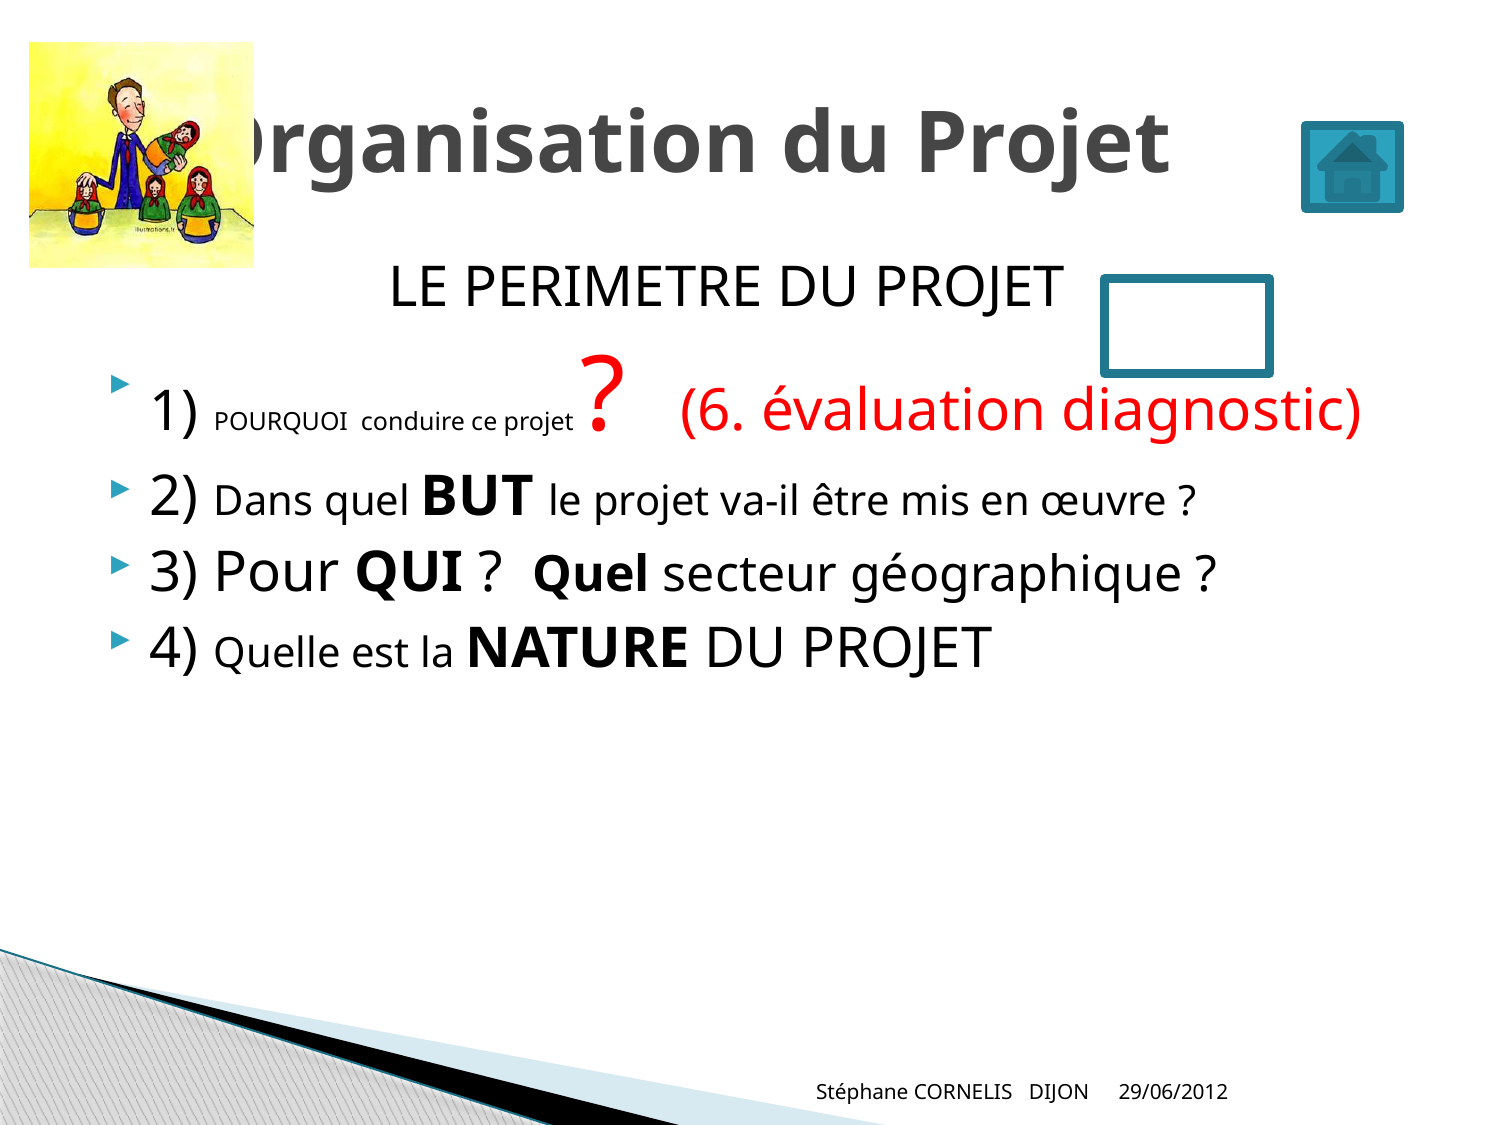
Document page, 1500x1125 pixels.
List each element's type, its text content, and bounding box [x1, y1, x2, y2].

footer Stéphane CORNELIS DIJON [718, 1051, 1105, 1112]
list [29, 42, 255, 268]
title A) Organisation du Projet [256, 45, 1425, 233]
text_box [1100, 274, 1274, 378]
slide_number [1105, 1051, 1419, 1112]
list LE PERIMETRE DU PROJET 1) POURQUOI conduire ce projet ? (6. évaluation diagnostic) 2) Dans quel BUT le projet va-il être mis en œuvre ? 3) Pour QUI ? Quel secteur géographique ? 4) Quelle est la NATURE DU PROJET [74, 242, 1426, 986]
text_box [1301, 121, 1404, 213]
